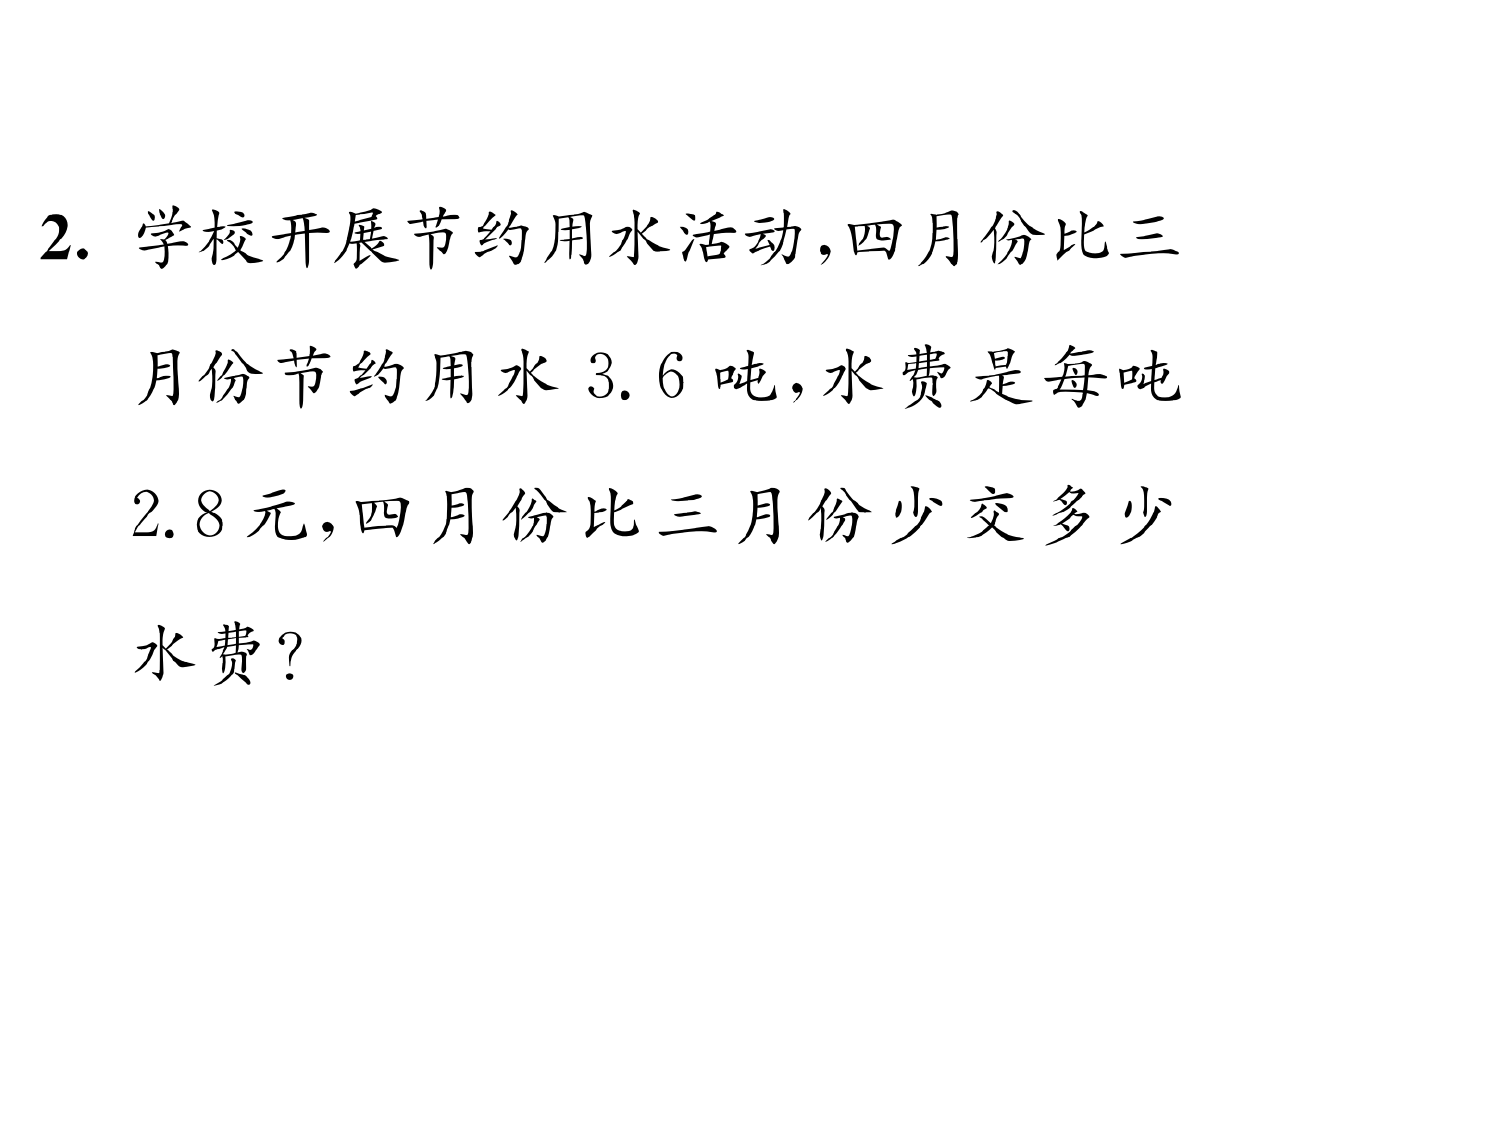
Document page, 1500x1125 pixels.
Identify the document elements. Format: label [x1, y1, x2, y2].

picture [35, 177, 1307, 1122]
